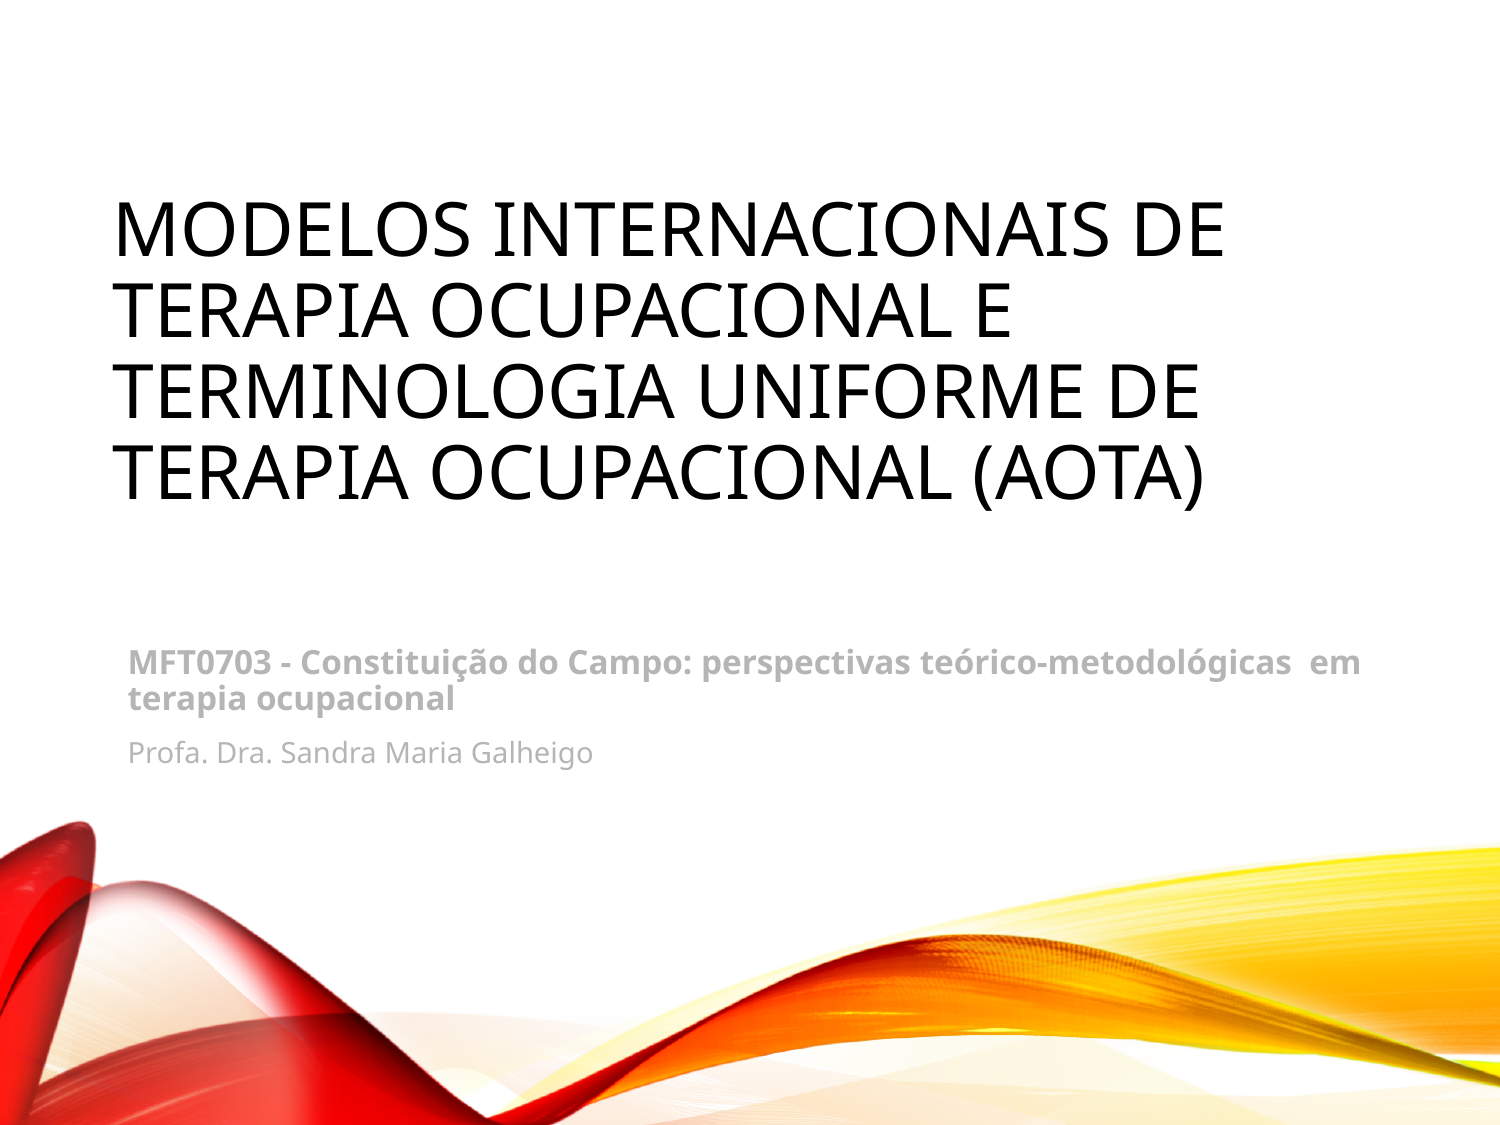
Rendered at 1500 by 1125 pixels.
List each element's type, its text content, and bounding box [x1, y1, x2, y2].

picture [0, 819, 1500, 1125]
title Modelos internacionais de Terapia ocupacional E Terminologia uniforme de terapia ocupacional (AOTA) [97, 123, 1403, 584]
list MFT0703 - Constituição do Campo: perspectivas teórico-metodológicas em terapia ocupacional Profa. Dra. Sandra Maria Galheigo [112, 598, 1388, 817]
